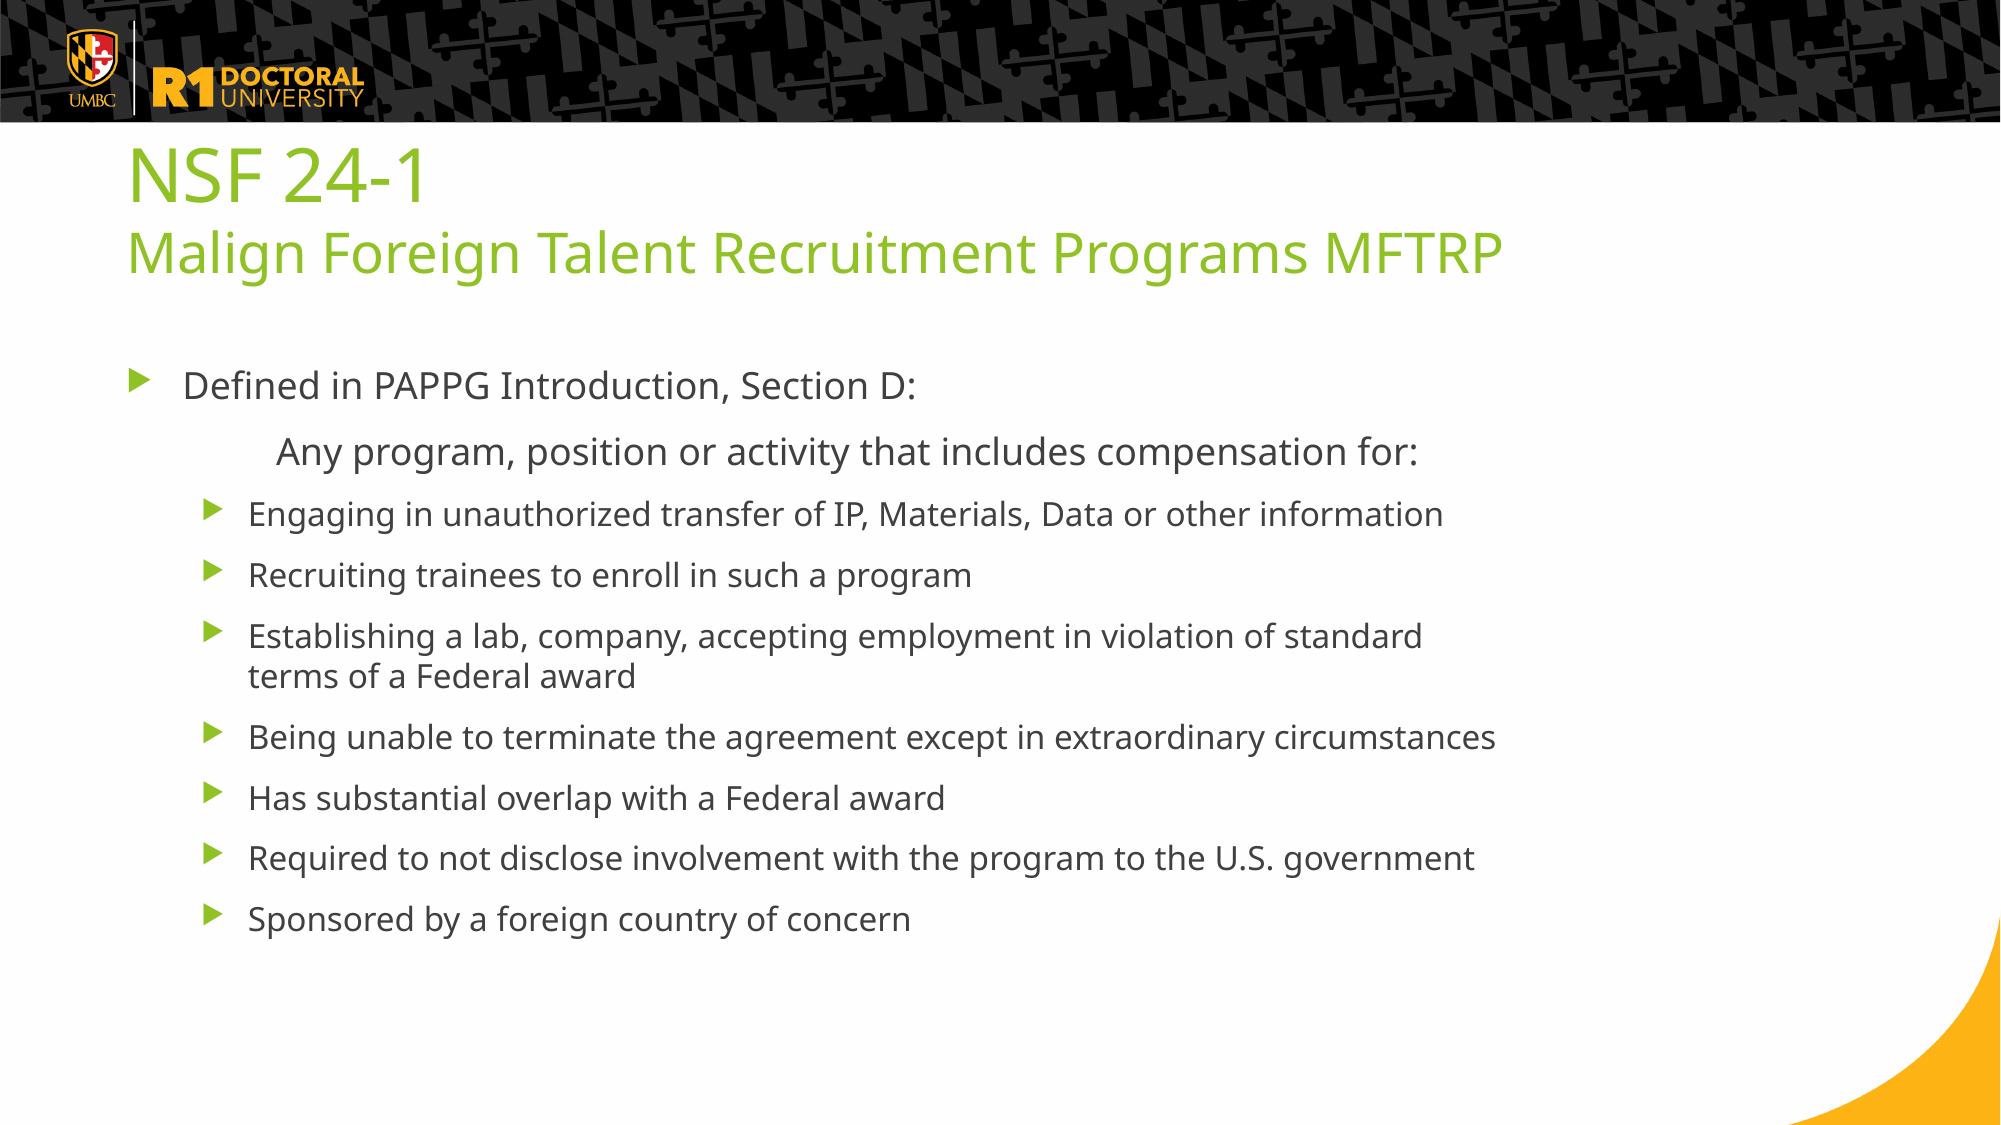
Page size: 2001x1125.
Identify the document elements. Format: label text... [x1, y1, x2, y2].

picture [0, 0, 2001, 1125]
list Defined in PAPPG Introduction, Section D: Any program, position or activity that includes compensation for: Engaging in unauthorized transfer of IP, Materials, Data or other information Recruiting trainees to enroll in such a program Establishing a lab, company, accepting employment in violation of standard terms of a Federal award Being unable to terminate the agreement except in extraordinary circumstances Has substantial overlap with a Federal award Required to not disclose involvement with the program to the U.S. government Sponsored by a foreign country of concern [111, 354, 1522, 992]
title NSF 24-1 Malign Foreign Talent Recruitment Programs MFTRP [111, 119, 1522, 337]
